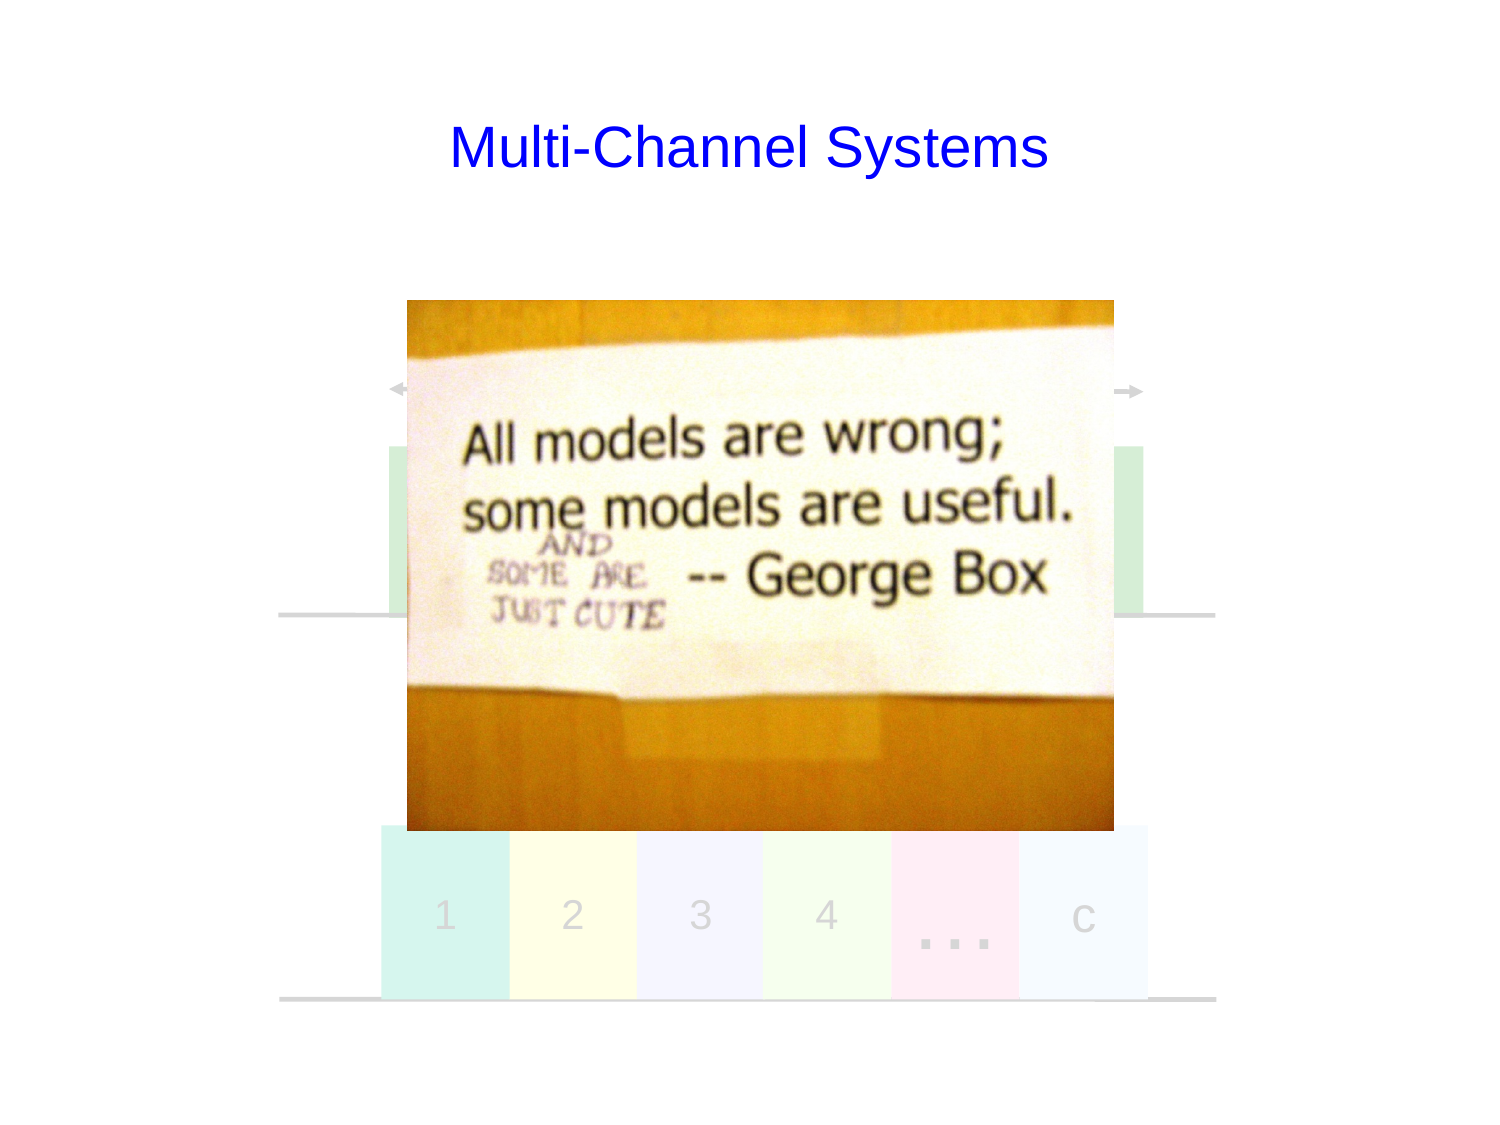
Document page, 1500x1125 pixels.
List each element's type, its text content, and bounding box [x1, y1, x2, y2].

picture [406, 300, 1114, 831]
title Multi-Channel Systems [112, 49, 1388, 205]
text_box [91, 205, 1413, 1025]
